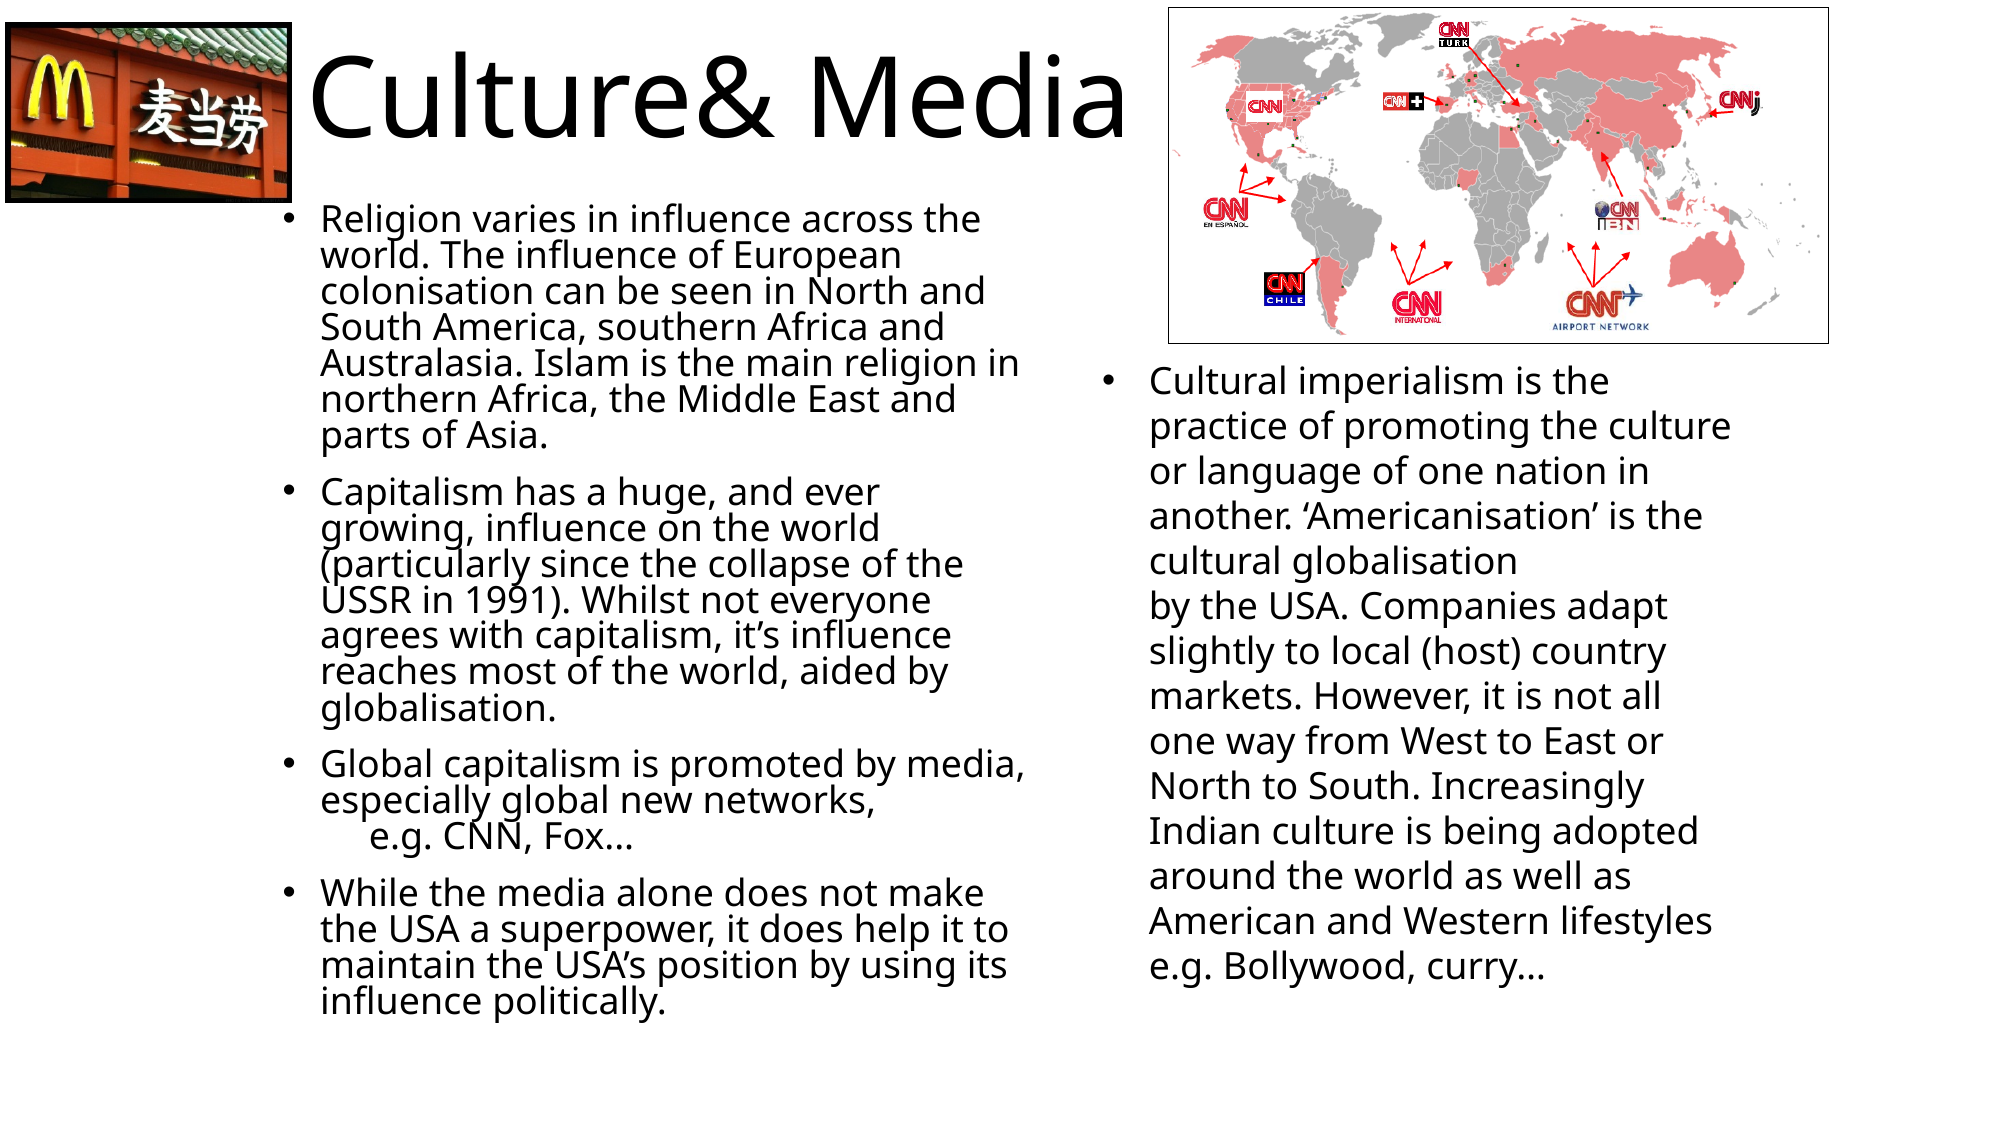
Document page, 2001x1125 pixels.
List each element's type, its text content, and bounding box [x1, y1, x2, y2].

title Culture& Media [291, 7, 1168, 195]
text_box Cultural imperialism is the practice of promoting the culture or language of one nation in another. ‘Americanisation’ is the cultural globalisation by the USA. Companies adapt slightly to local (host) country markets. However, it is not all one way from West to East or North to South. Increasingly Indian culture is being adopted around the world as well as American and Western lifestyles e.g. Bollywood, curry… [1087, 349, 1748, 995]
picture [4, 22, 292, 203]
picture [1168, 7, 1829, 344]
list Religion varies in influence across the world. The influence of European colonisation can be seen in North and South America, southern Africa and Australasia. Islam is the main religion in northern Africa, the Middle East and parts of Asia. Capitalism has a huge, and ever growing, influence on the world (particularly since the collapse of the USSR in 1991). Whilst not everyone agrees with capitalism, it’s influence reaches most of the world, aided by globalisation. Global capitalism is promoted by media, especially global new networks, e.g. CNN, Fox... While the media alone does not make the USA a superpower, it does help it to maintain the USA’s position by using its influence politically. [267, 196, 1048, 1071]
